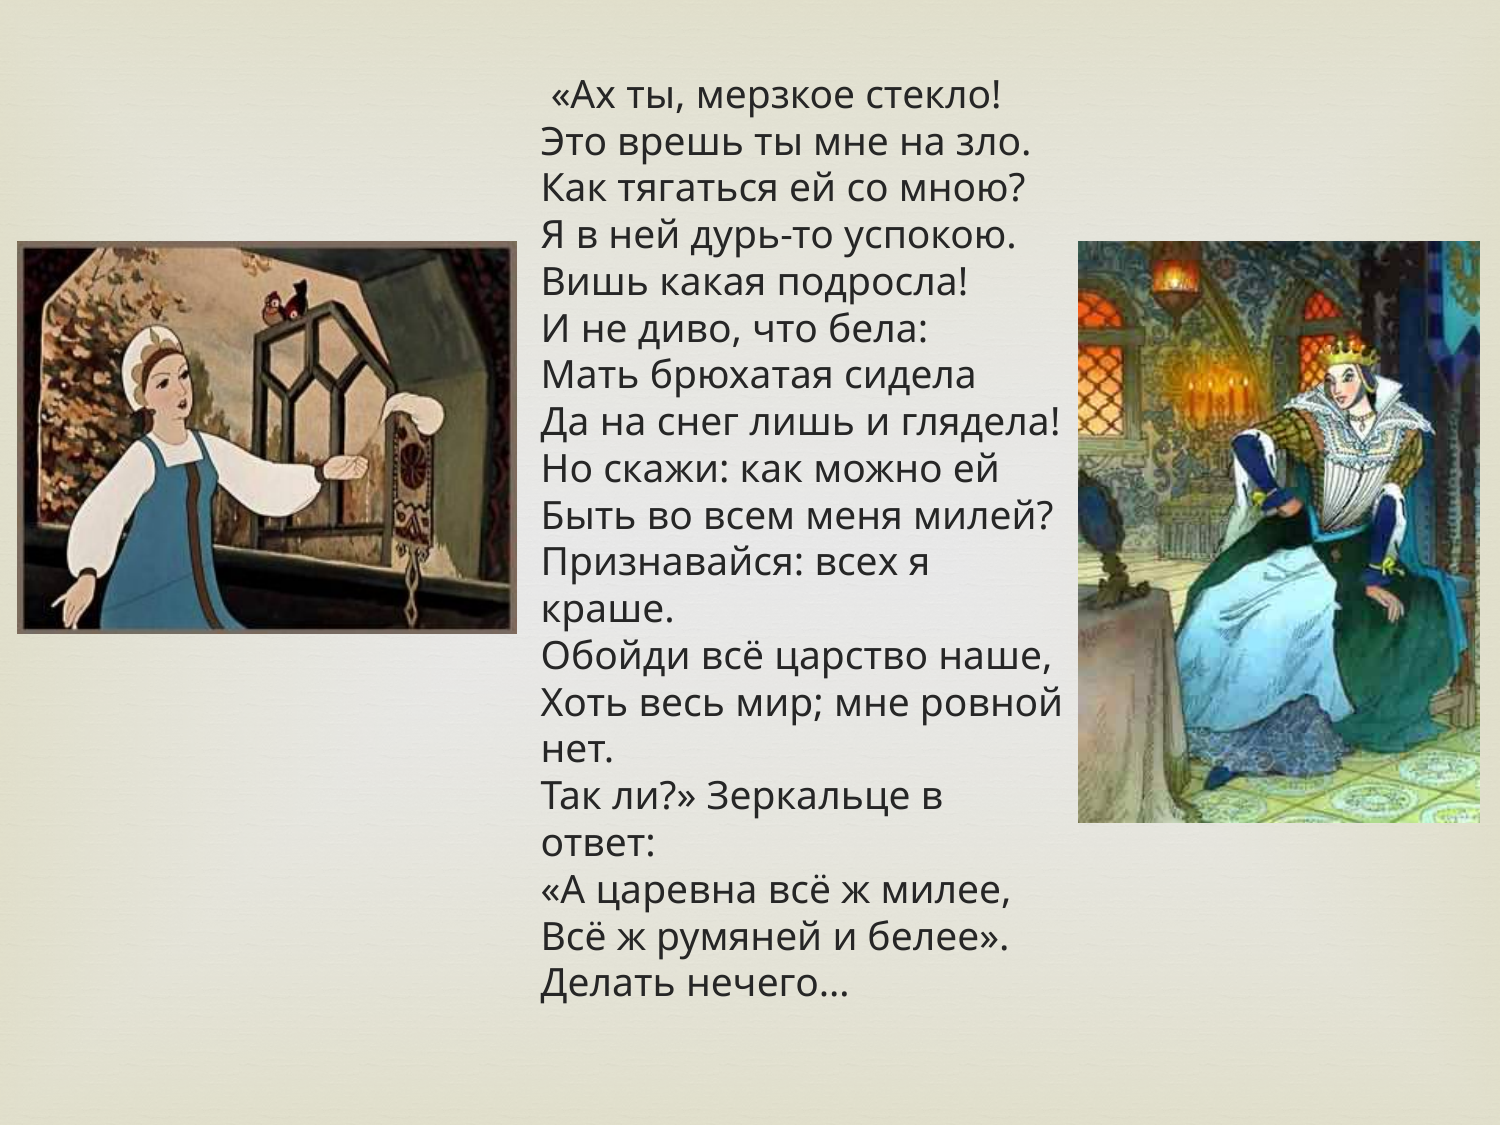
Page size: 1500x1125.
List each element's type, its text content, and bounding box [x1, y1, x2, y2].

picture [17, 241, 518, 634]
list «Ах ты, мерзкое стекло! Это врешь ты мне на зло. Как тягаться ей со мною? Я в ней дурь-то успокою. Вишь какая подросла! И не диво, что бела: Мать брюхатая сидела Да на снег лишь и глядела! Но скажи: как можно ей Быть во всем меня милей? Признавайся: всех я краше. Обойди всё царство наше, Хоть весь мир; мне ровной нет. Так ли?» Зеркальце в ответ: «А царевна всё ж милее, Всё ж румяней и белее». Делать нечего… [525, 61, 1081, 1125]
picture [1078, 241, 1481, 823]
